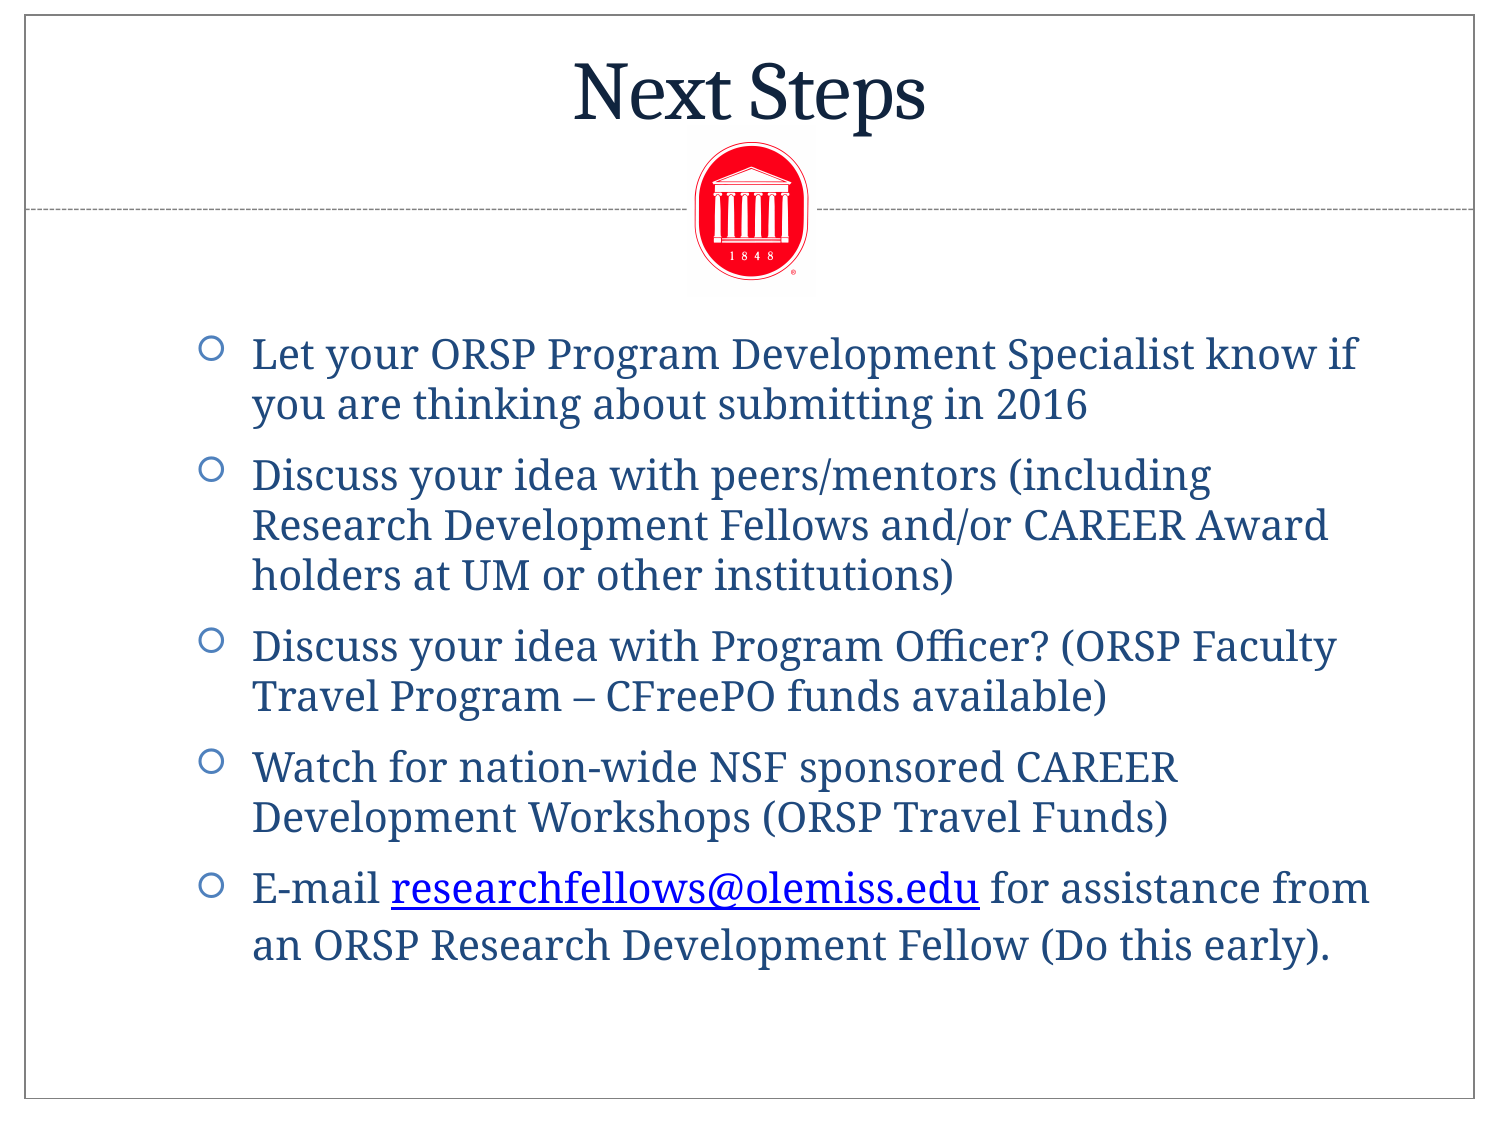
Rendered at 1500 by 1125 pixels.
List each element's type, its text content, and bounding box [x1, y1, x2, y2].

title Next Steps [0, 19, 1500, 144]
picture [687, 144, 816, 297]
list Let your ORSP Program Development Specialist know if you are thinking about submitting in 2016 Discuss your idea with peers/mentors (including Research Development Fellows and/or CAREER Award holders at UM or other institutions) Discuss your idea with Program Officer? (ORSP Faculty Travel Program – CFreePO funds available) Watch for nation-wide NSF sponsored CAREER Development Workshops (ORSP Travel Funds) E-mail researchfellows@olemiss.edu for assistance from an ORSP Research Development Fellow (Do this early). [180, 320, 1400, 1044]
